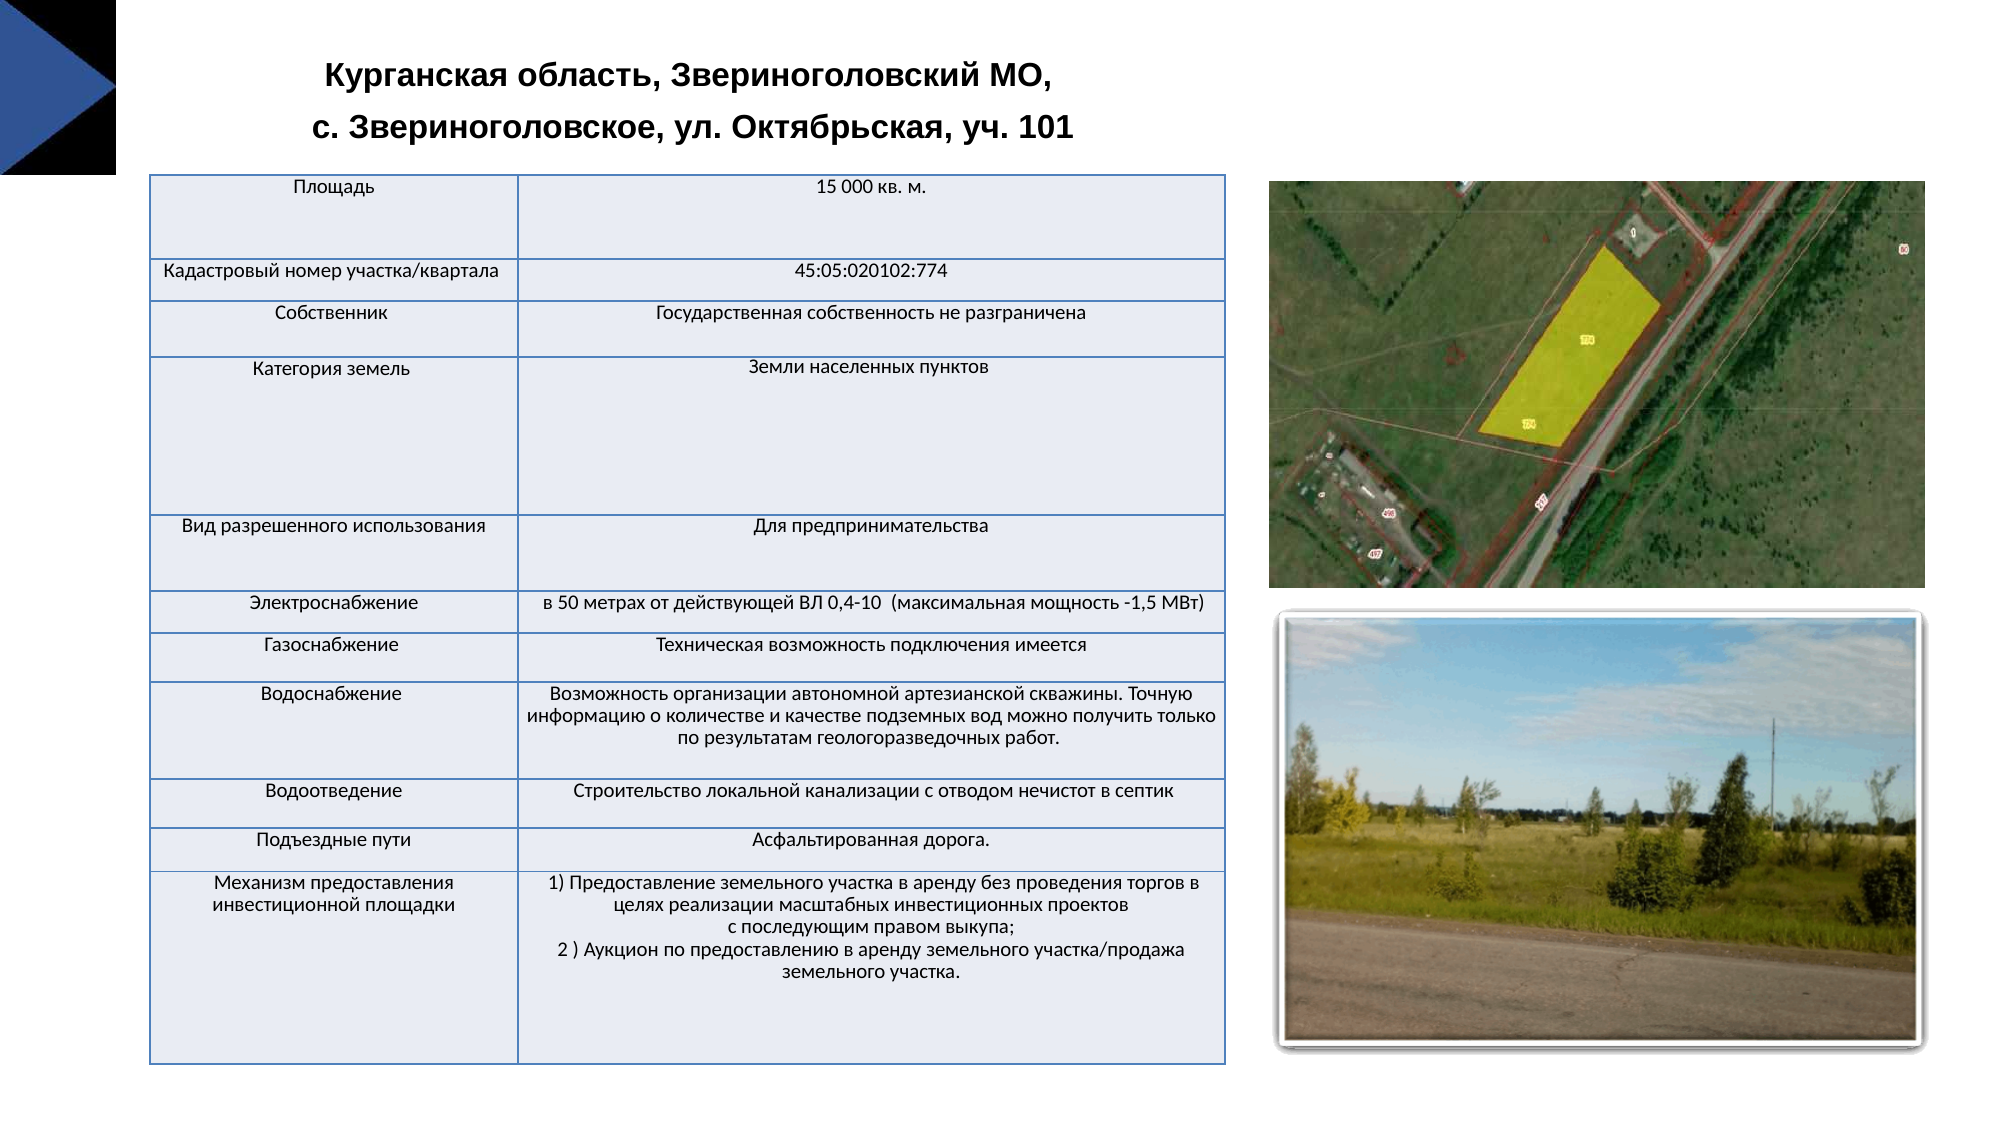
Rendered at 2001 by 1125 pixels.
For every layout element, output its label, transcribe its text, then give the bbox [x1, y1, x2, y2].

table_cell Асфальтированная дорога. [519, 829, 1224, 871]
table_cell Собственник [151, 302, 517, 356]
picture [1269, 180, 1926, 589]
table_cell Электроснабжение [151, 592, 517, 632]
table_header 15 000 кв. м. [519, 176, 1224, 258]
table_cell 45:05:020102:774 [519, 260, 1224, 300]
table_cell Категория земель [151, 358, 517, 514]
table_cell Водоснабжение [151, 683, 517, 778]
text_box Курганская область, Звериноголовский МО, с. Звериноголовское, ул. Октябрьская, уч. 101 [120, 41, 1270, 145]
table_cell Кадастровый номер участка/квартала [151, 260, 517, 300]
picture [0, 0, 116, 176]
table_cell Техническая возможность подключения имеется [519, 634, 1224, 681]
table_cell Государственная собственность не разграничена [519, 302, 1224, 356]
table_cell в 50 метрах от действующей ВЛ 0,4-10 (максимальная мощность -1,5 МВт) [519, 592, 1224, 632]
picture [1262, 598, 1938, 1065]
table_cell Механизм предоставления инвестиционной площадки [151, 872, 517, 1063]
table_header Площадь [151, 176, 517, 258]
table_cell Для предпринимательства [519, 516, 1224, 590]
table_cell Возможность организации автономной артезианской скважины. Точную информацию о количестве и качестве подземных вод можно получить только по результатам геологоразведочных работ. [519, 683, 1224, 778]
table_cell 1) Предоставление земельного участка в аренду без проведения торгов в целях реализации масштабных инвестиционных проектов с последующим правом выкупа; 2 ) Аукцион по предоставлению в аренду земельного участка/продажа земельного участка. [519, 872, 1224, 1063]
table_cell Земли населенных пунктов [519, 358, 1224, 514]
table_cell Водоотведение [151, 780, 517, 827]
table_cell Подъездные пути [151, 829, 517, 871]
table_cell Газоснабжение [151, 634, 517, 681]
table_cell Строительство локальной канализации с отводом нечистот в септик [519, 780, 1224, 827]
table_cell Вид разрешенного использования [151, 516, 517, 590]
